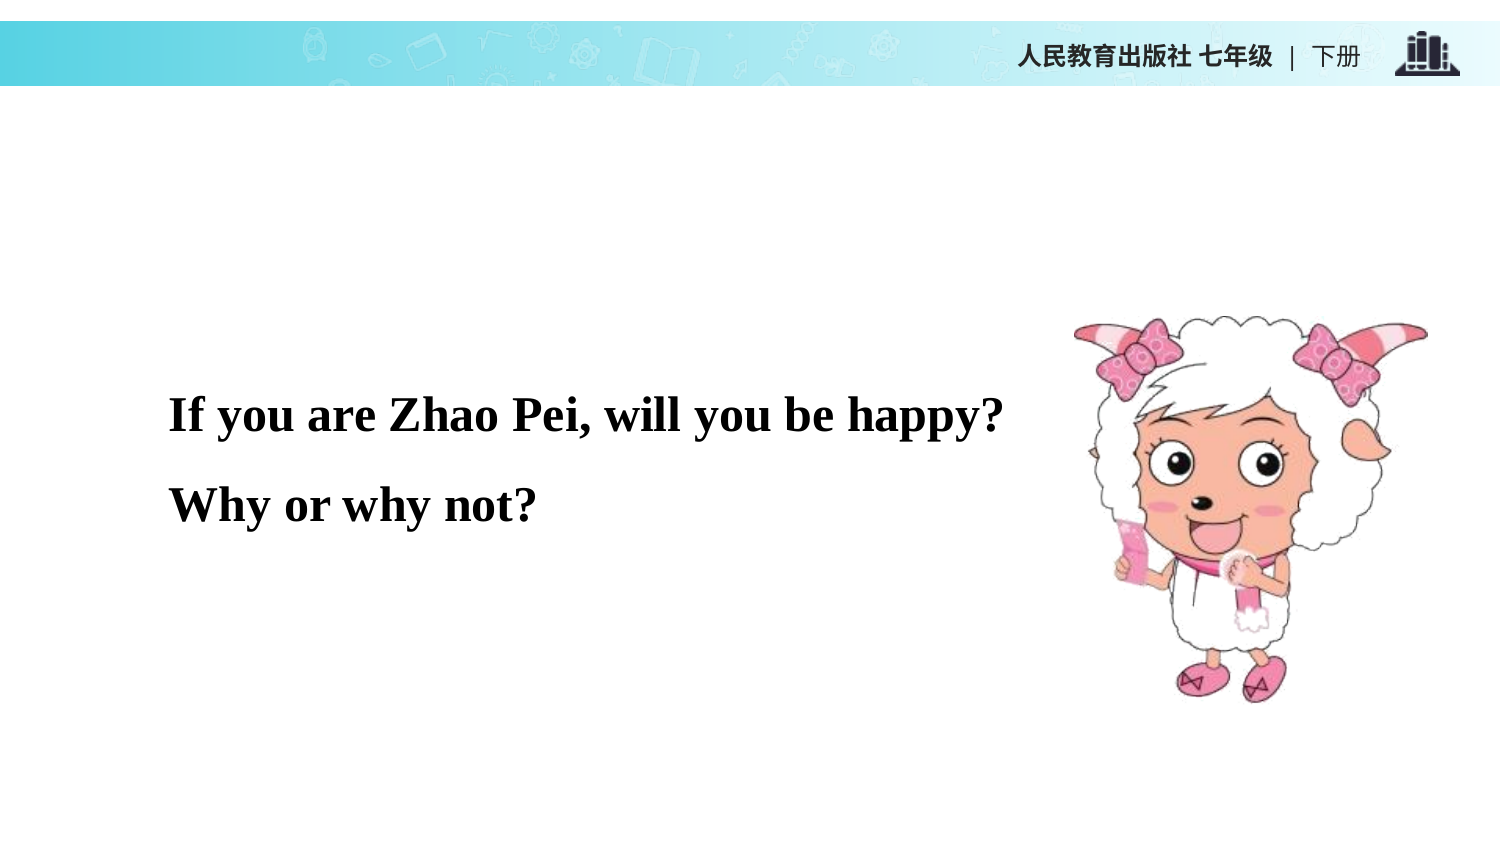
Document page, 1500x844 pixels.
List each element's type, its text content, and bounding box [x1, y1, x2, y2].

picture [1395, 31, 1460, 76]
picture [1074, 315, 1429, 708]
text_box If you are Zhao Pei, will you be happy? Why or why not? [157, 345, 1030, 537]
picture [303, 22, 1385, 86]
